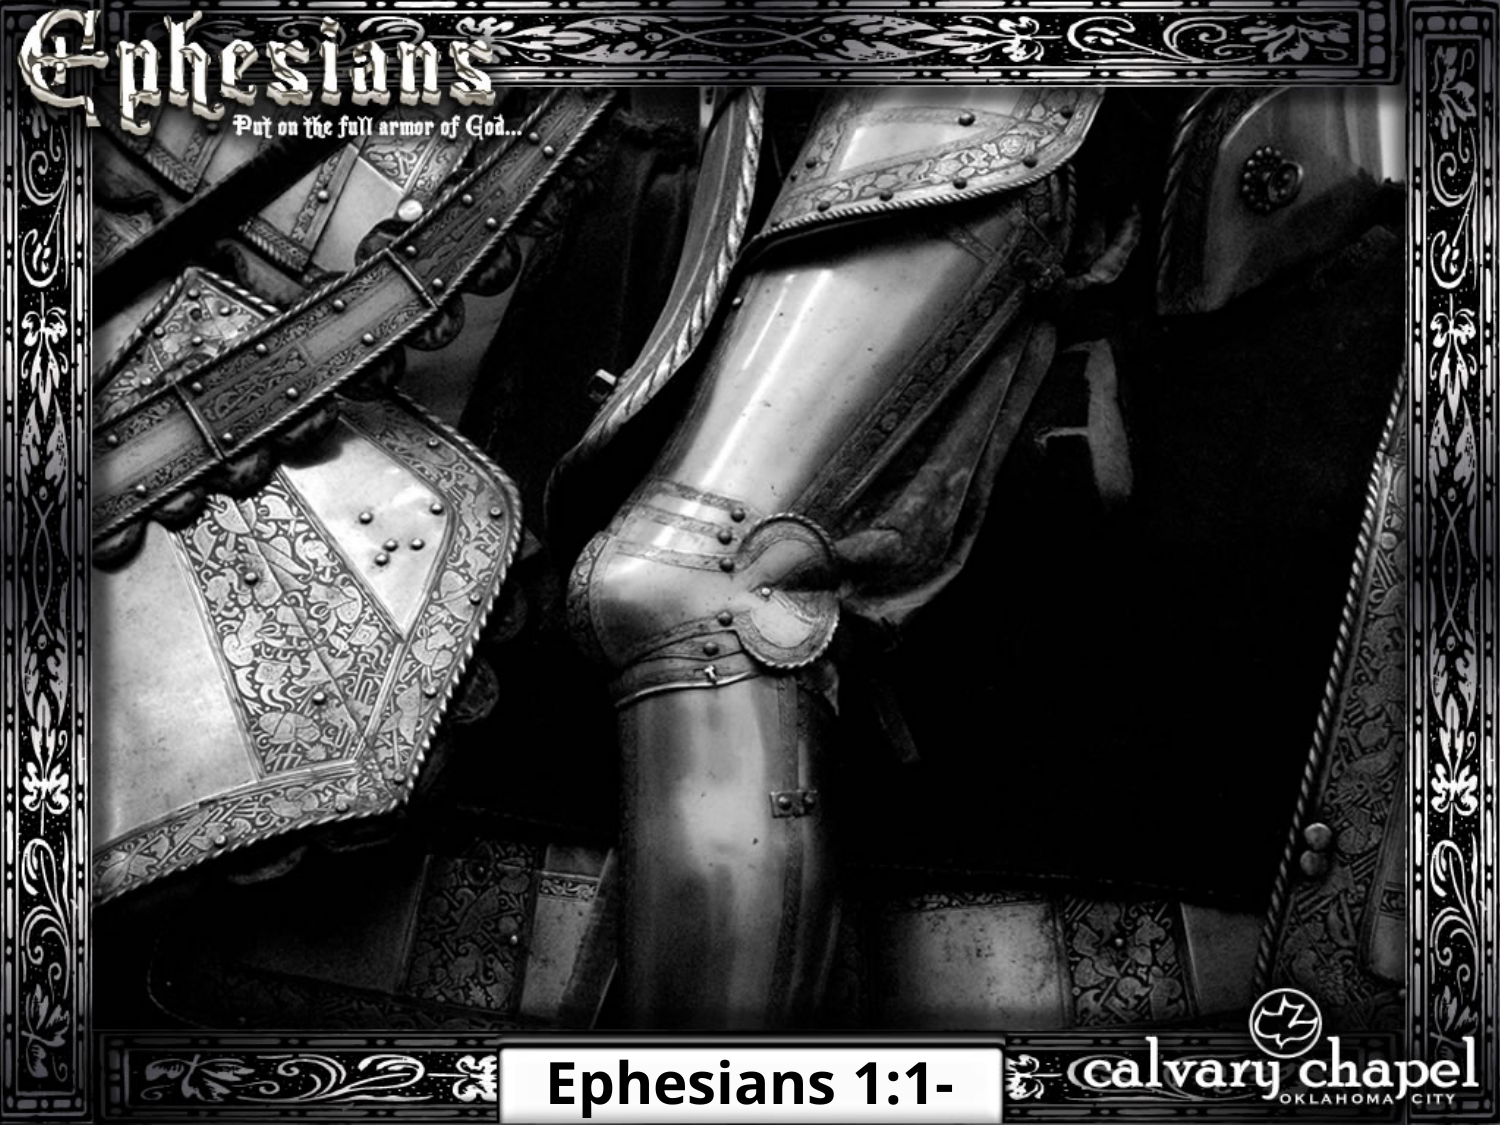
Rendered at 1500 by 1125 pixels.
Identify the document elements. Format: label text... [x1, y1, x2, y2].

picture [0, 0, 1500, 1125]
text_box Ephesians 1:1-10 [500, 1039, 1000, 1125]
